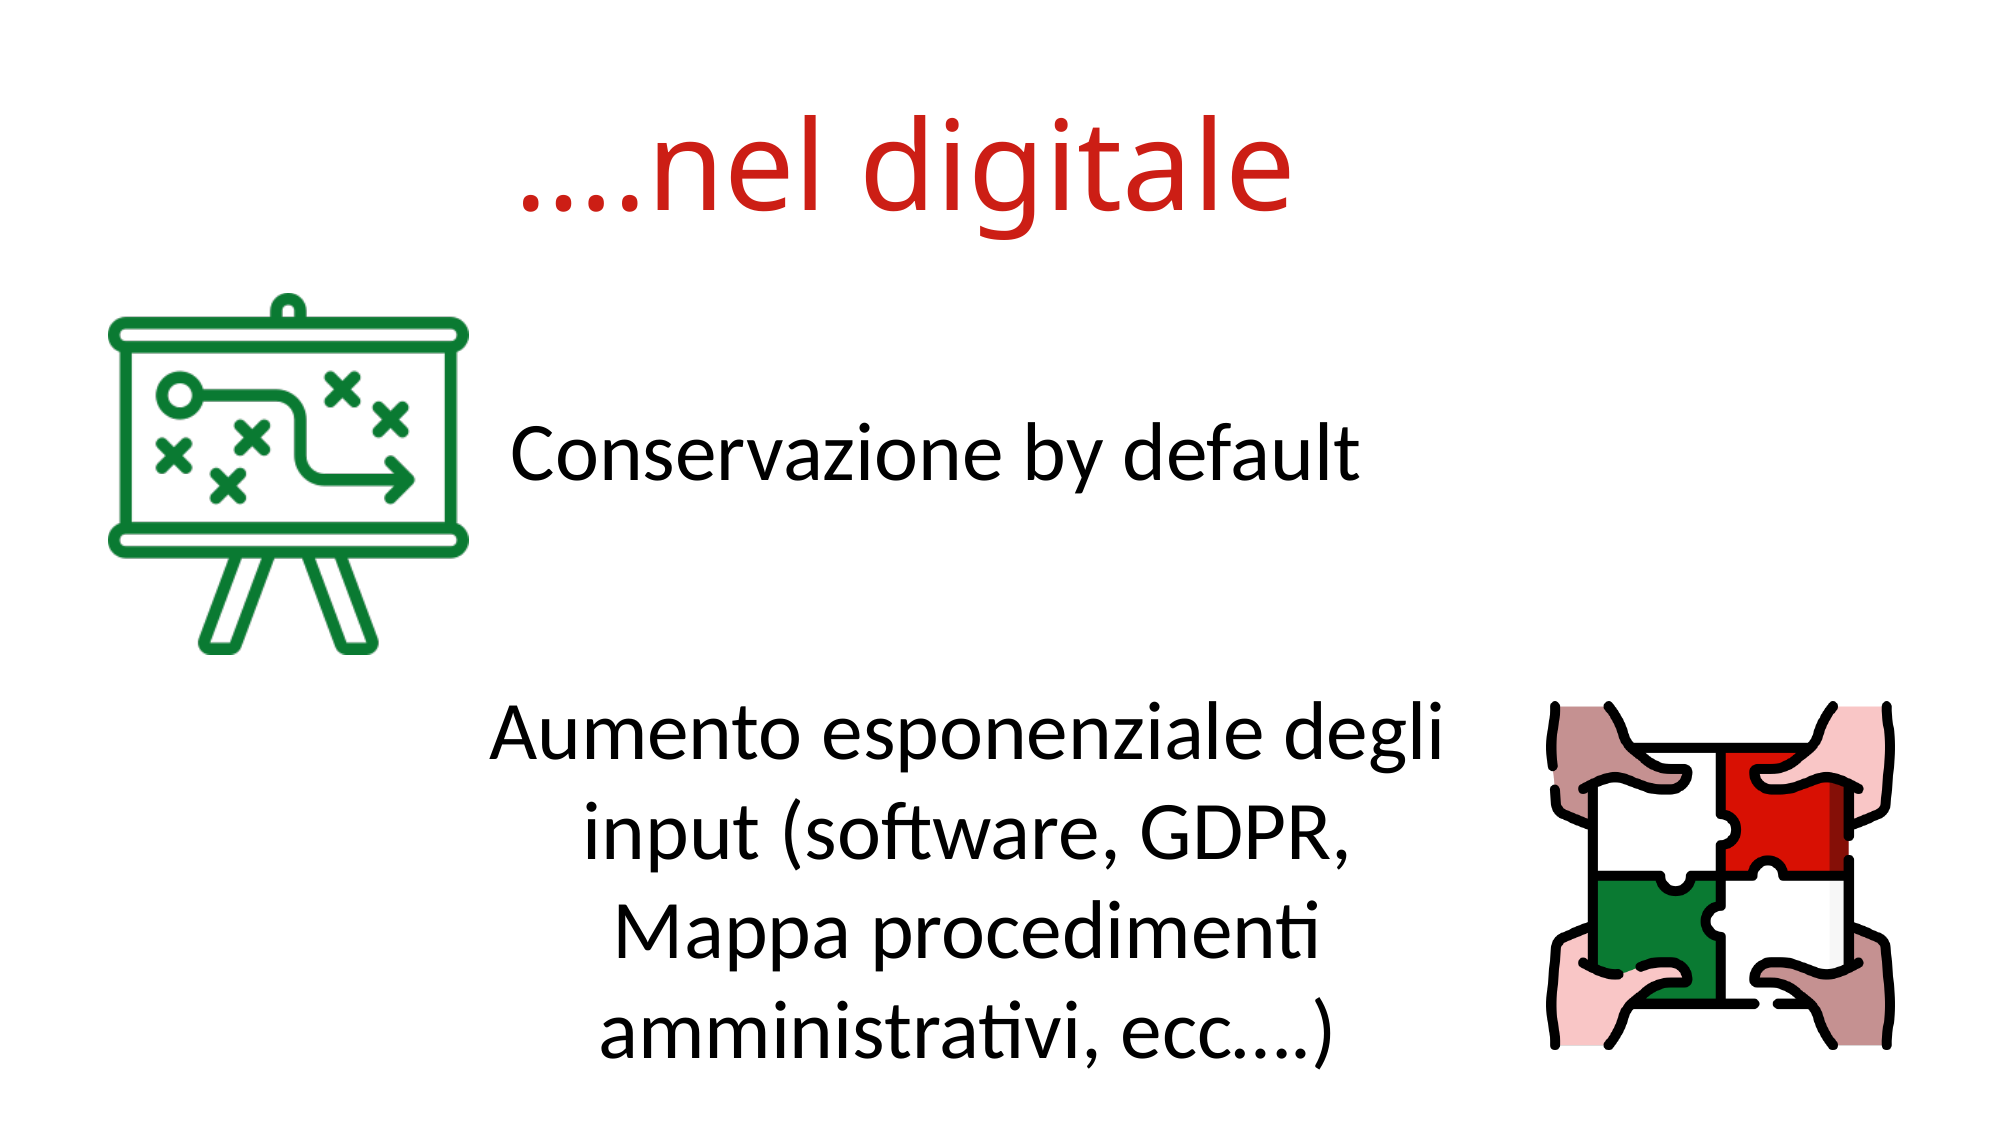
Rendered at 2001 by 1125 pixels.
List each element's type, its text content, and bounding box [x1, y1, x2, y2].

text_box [458, 701, 1895, 1050]
title ….nel digitale [108, 68, 1735, 272]
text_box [108, 293, 1415, 655]
